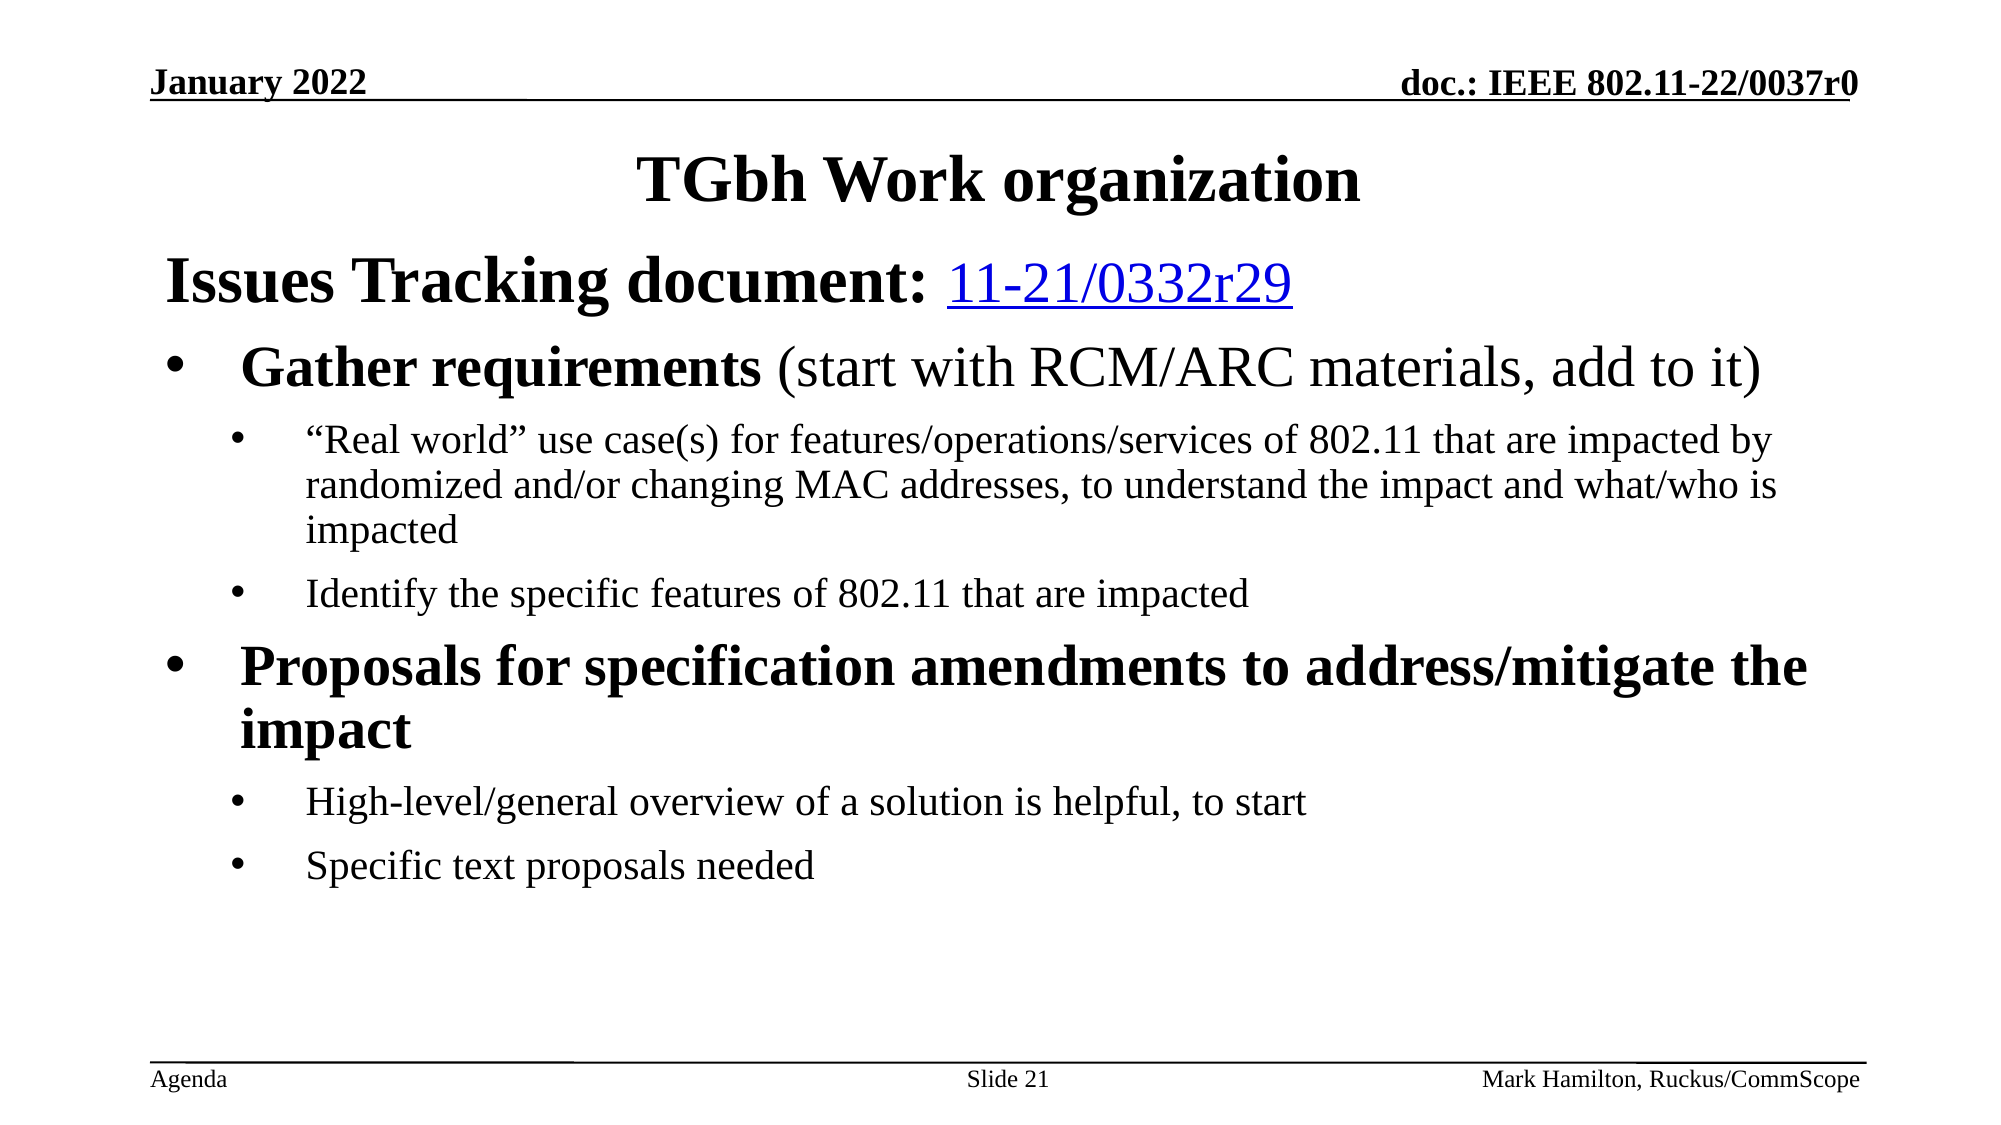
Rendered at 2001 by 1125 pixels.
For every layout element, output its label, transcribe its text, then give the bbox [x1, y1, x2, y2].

list Issues Tracking document: 11-21/0332r29 Gather requirements (start with RCM/ARC materials, add to it) “Real world” use case(s) for features/operations/services of 802.11 that are impacted by randomized and/or changing MAC addresses, to understand the impact and what/who is impacted Identify the specific features of 802.11 that are impacted Proposals for specification amendments to address/mitigate the impact High-level/general overview of a solution is helpful, to start Specific text proposals needed [149, 237, 1850, 913]
title TGbh Work organization [149, 112, 1850, 237]
slide_number Slide 21 [950, 1061, 1067, 1123]
